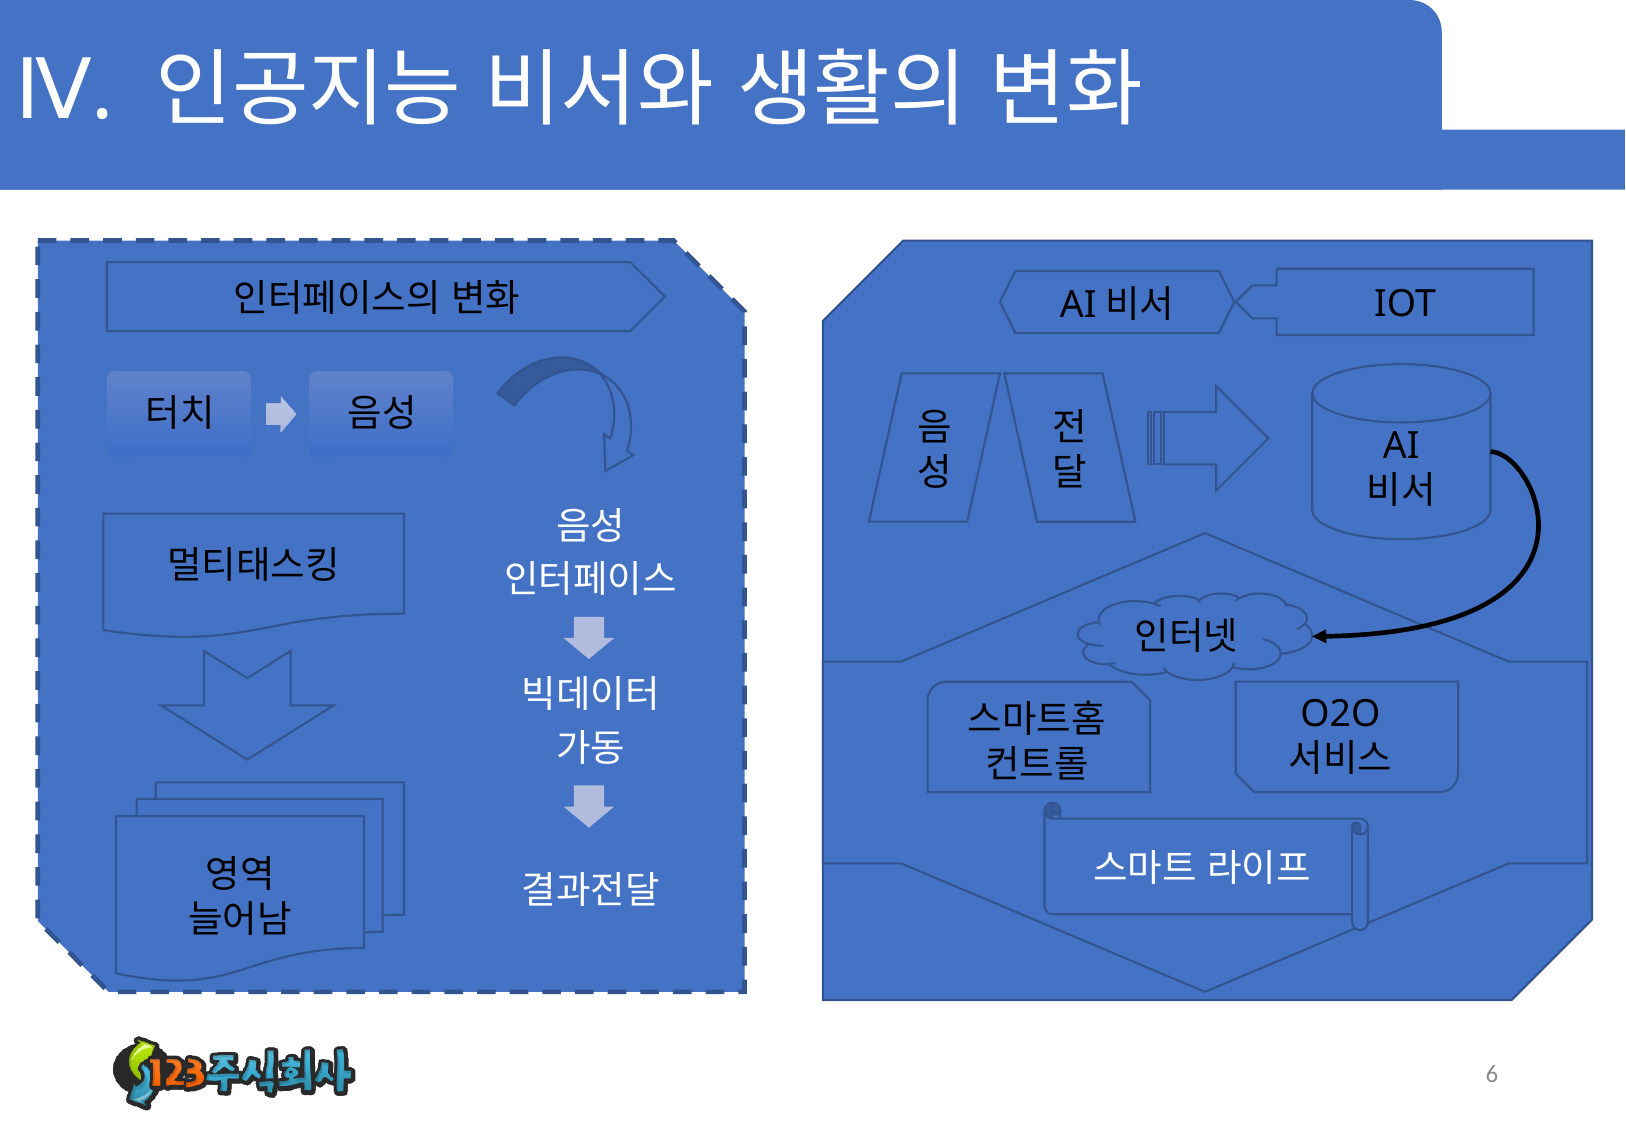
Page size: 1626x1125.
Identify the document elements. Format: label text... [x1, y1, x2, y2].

title Ⅳ. 인공지능 비서와 생활의 변화 [0, 0, 1368, 183]
slide_number 6 [1147, 1042, 1514, 1103]
picture [101, 1023, 366, 1121]
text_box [37, 240, 745, 992]
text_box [822, 240, 1593, 1001]
